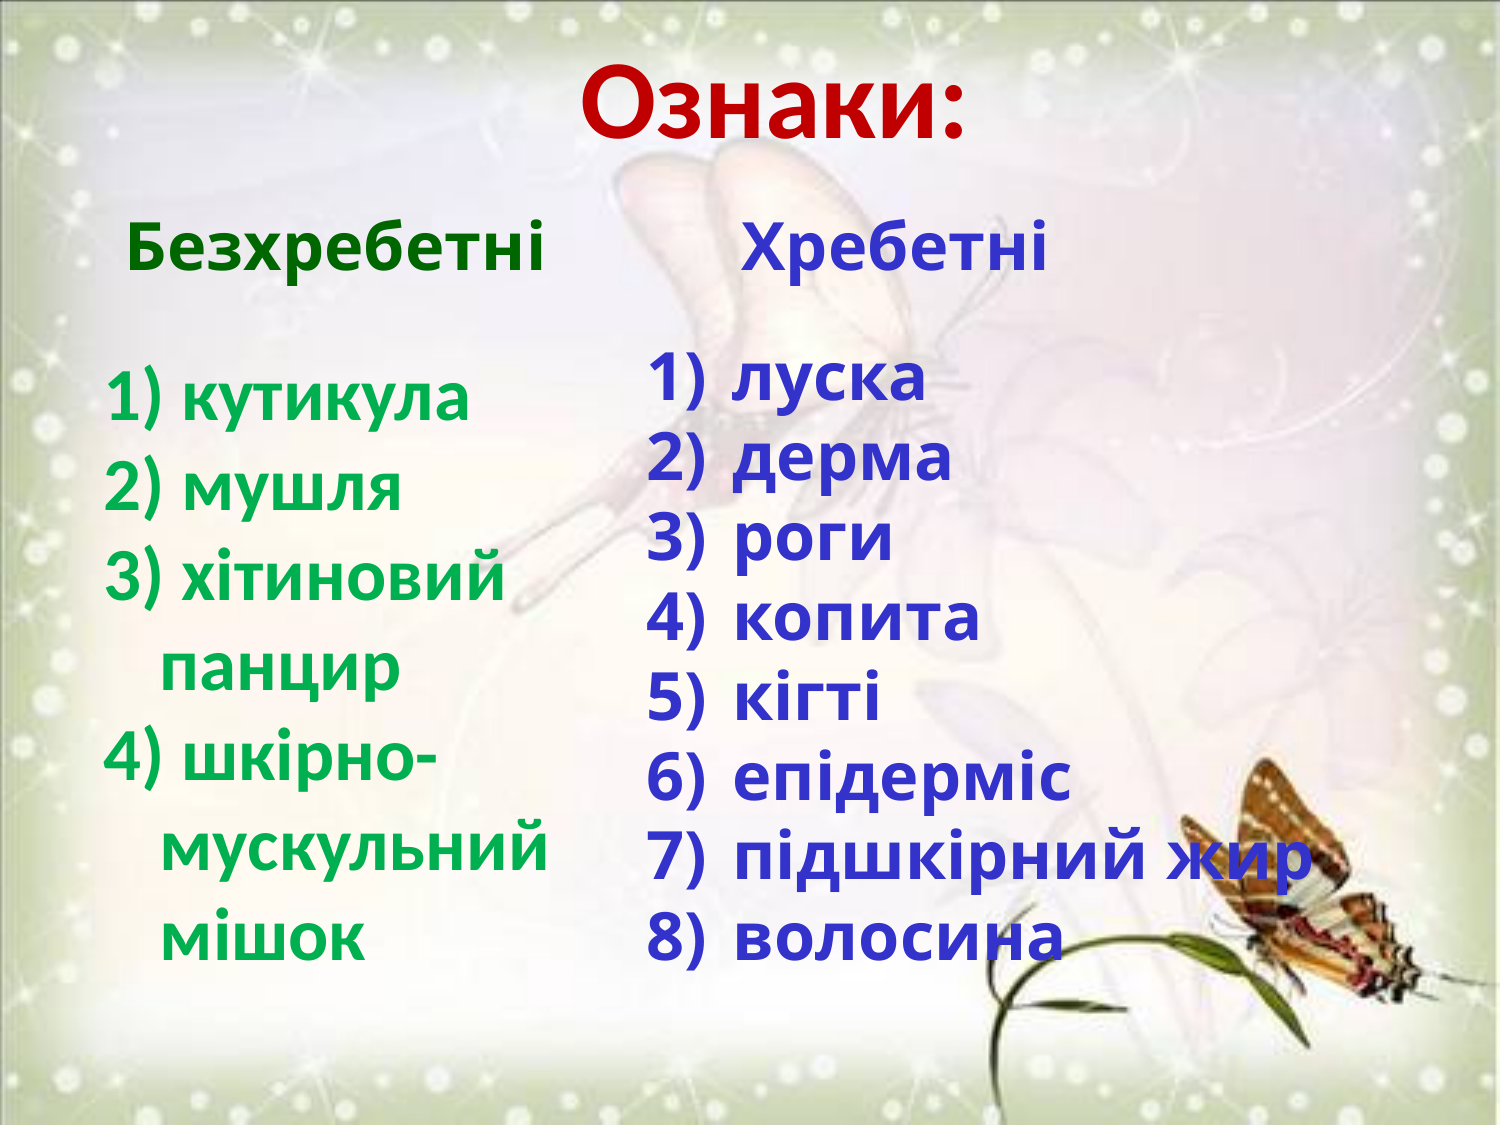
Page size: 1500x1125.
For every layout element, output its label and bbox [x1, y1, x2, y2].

list [0, 0, 1500, 1125]
